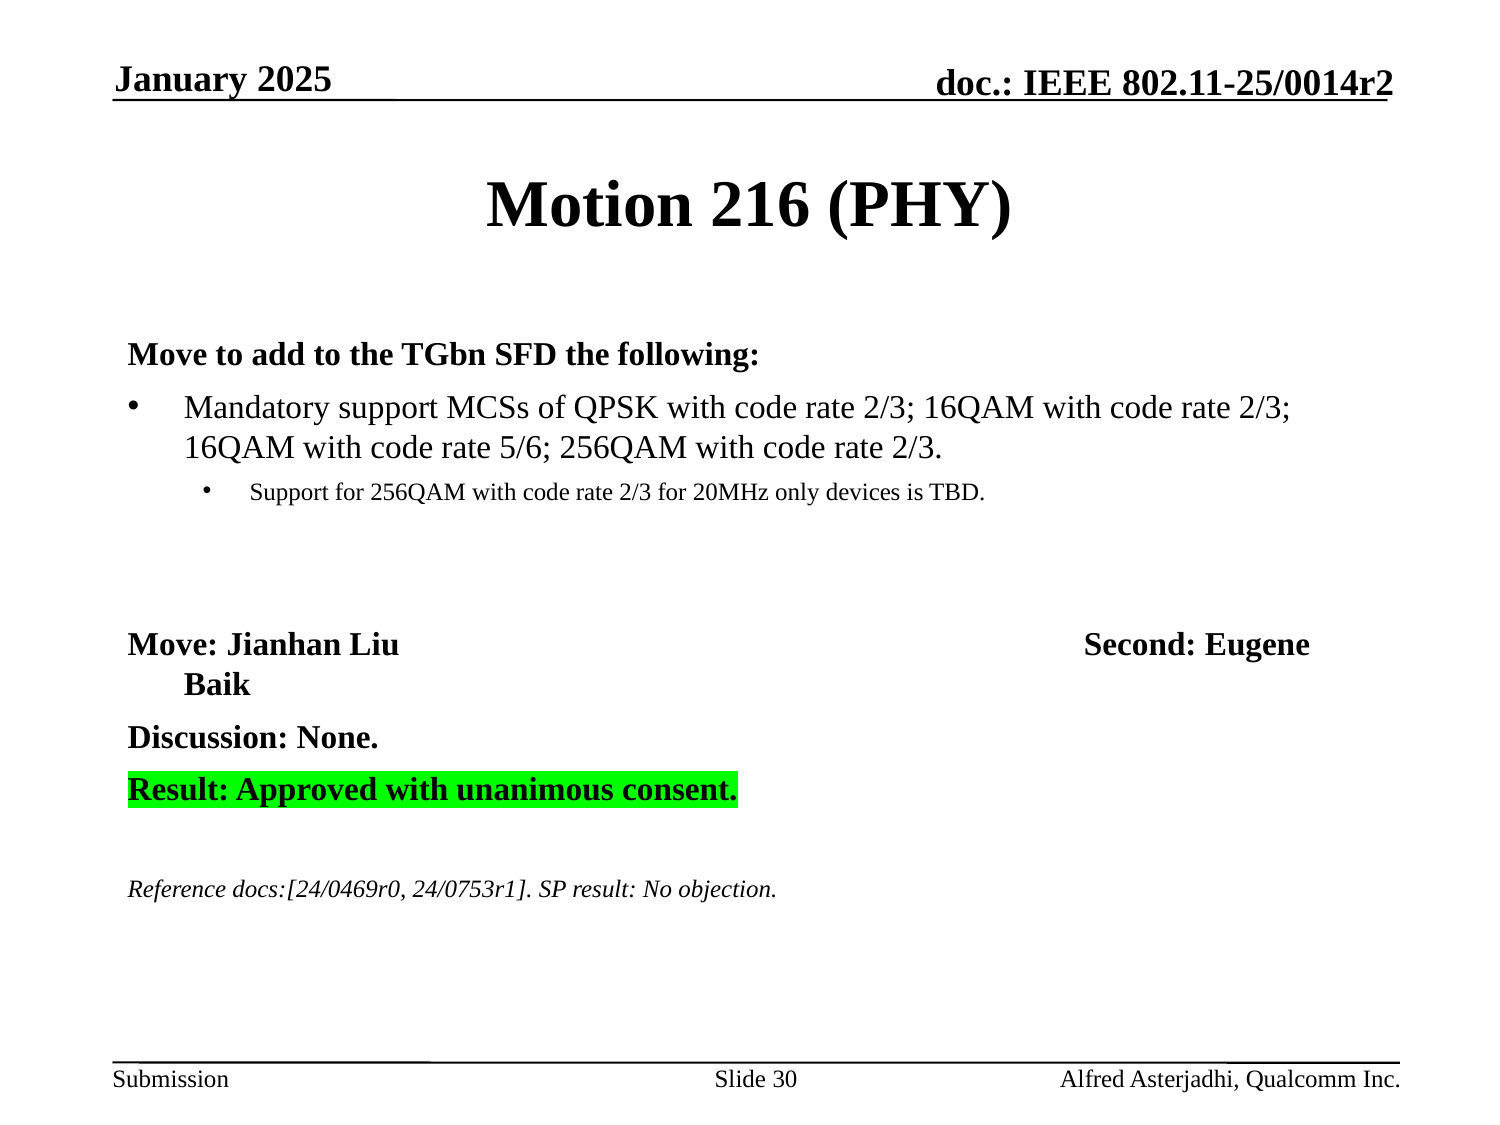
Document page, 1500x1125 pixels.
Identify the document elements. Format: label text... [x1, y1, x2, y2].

footer Alfred Asterjadhi, Qualcomm Inc. [878, 1061, 1402, 1093]
slide_number Slide 30 [712, 1061, 800, 1123]
list Move to add to the TGbn SFD the following: Mandatory support MCSs of QPSK with code rate 2/3; 16QAM with code rate 2/3; 16QAM with code rate 5/6; 256QAM with code rate 2/3. Support for 256QAM with code rate 2/3 for 20MHz only devices is TBD. Move: Jianhan Liu Second: Eugene Baik Discussion: None. Result: Approved with unanimous consent. Reference docs:[24/0469r0, 24/0753r1]. SP result: No objection. [112, 324, 1388, 1000]
title Motion 216 (PHY) [112, 112, 1388, 288]
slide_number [114, 54, 423, 100]
